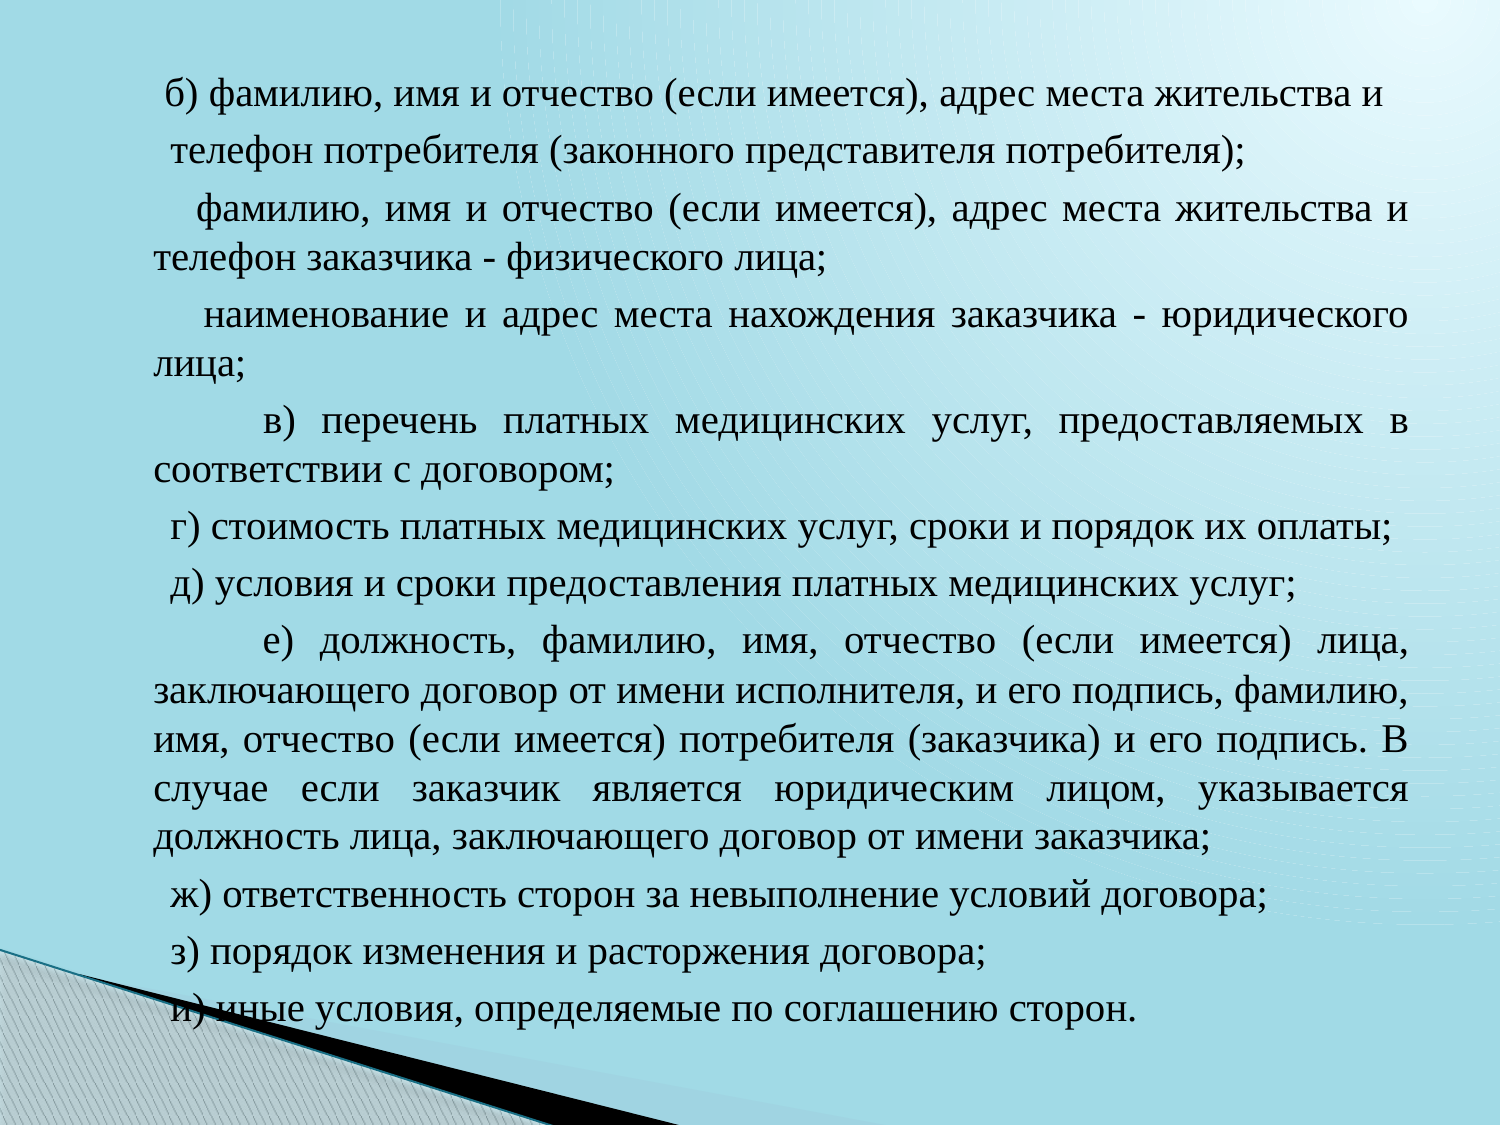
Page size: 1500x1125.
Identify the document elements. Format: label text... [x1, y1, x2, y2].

list б) фамилию, имя и отчество (если имеется), адрес места жительства и телефон потребителя (законного представителя потребителя); фамилию, имя и отчество (если имеется), адрес места жительства и телефон заказчика - физического лица; наименование и адрес места нахождения заказчика - юридического лица; в) перечень платных медицинских услуг, предоставляемых в соответствии с договором; г) стоимость платных медицинских услуг, сроки и порядок их оплаты; д) условия и сроки предоставления платных медицинских услуг; е) должность, фамилию, имя, отчество (если имеется) лица, заключающего договор от имени исполнителя, и его подпись, фамилию, имя, отчество (если имеется) потребителя (заказчика) и его подпись. В случае если заказчик является юридическим лицом, указывается должность лица, заключающего договор от имени заказчика; ж) ответственность сторон за невыполнение условий договора; з) порядок изменения и расторжения договора; и) иные условия, определяемые по соглашению сторон. [75, 58, 1425, 1067]
